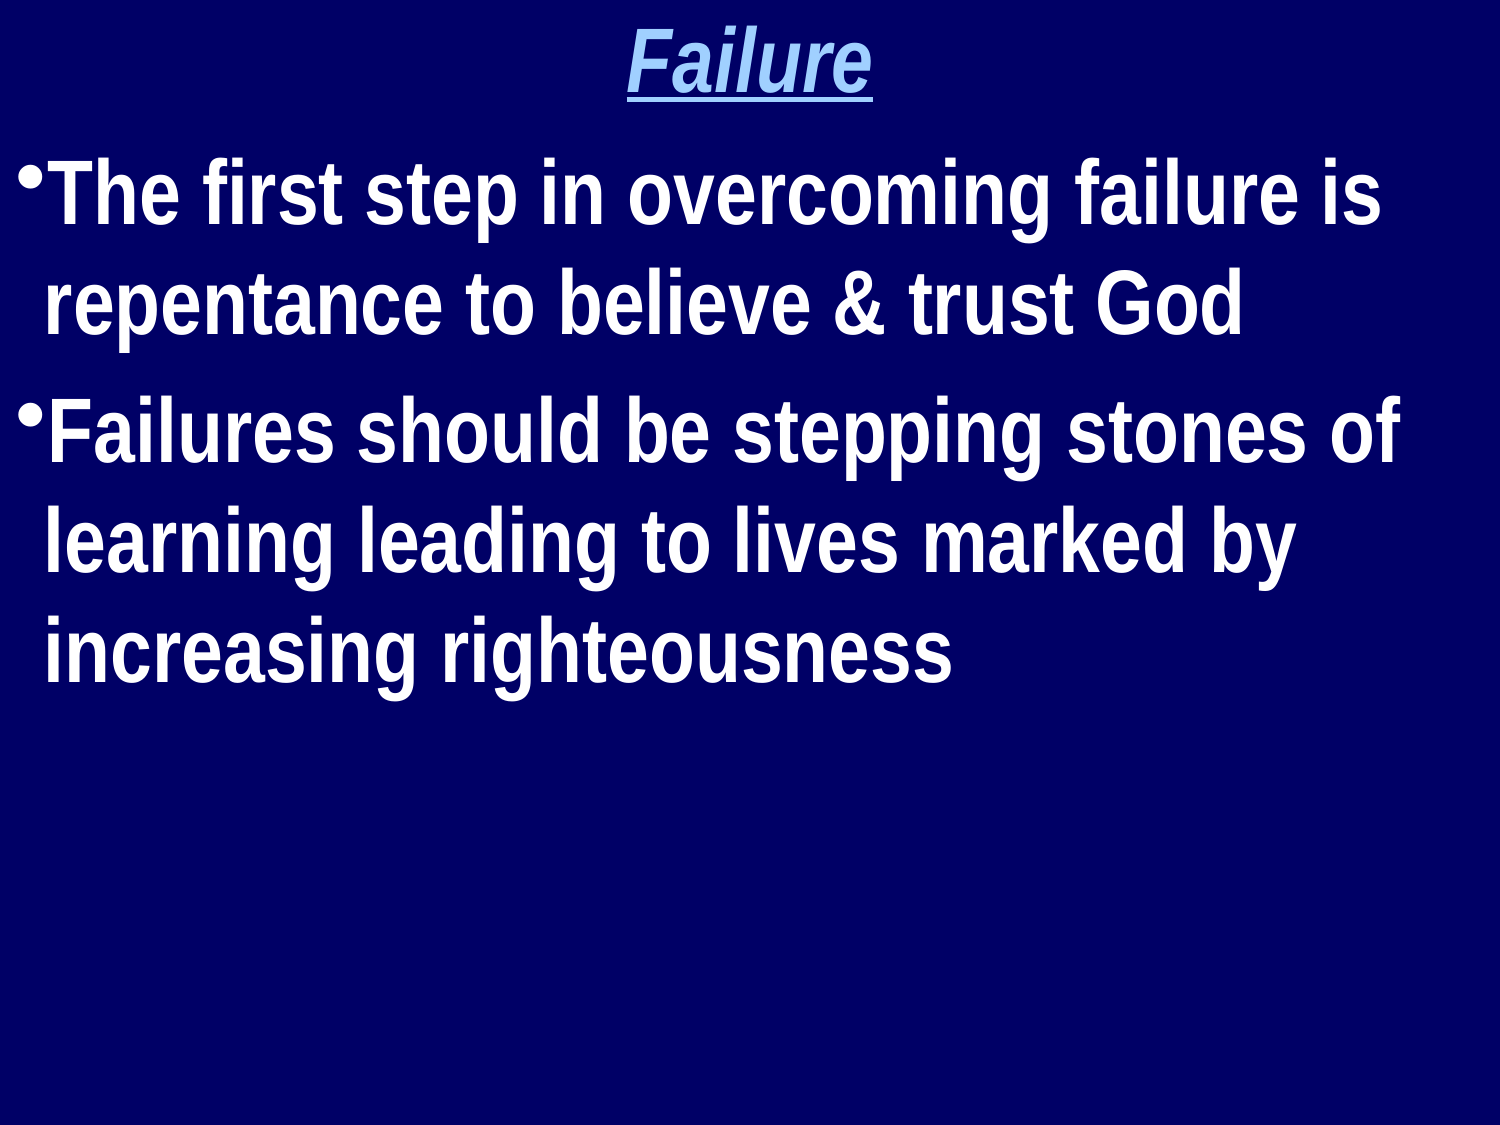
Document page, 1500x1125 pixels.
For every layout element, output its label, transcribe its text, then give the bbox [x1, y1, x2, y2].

list The first step in overcoming failure is repentance to believe & trust God Failures should be stepping stones of learning leading to lives marked by increasing righteousness [0, 125, 1500, 1125]
title Failure [0, 0, 1500, 125]
